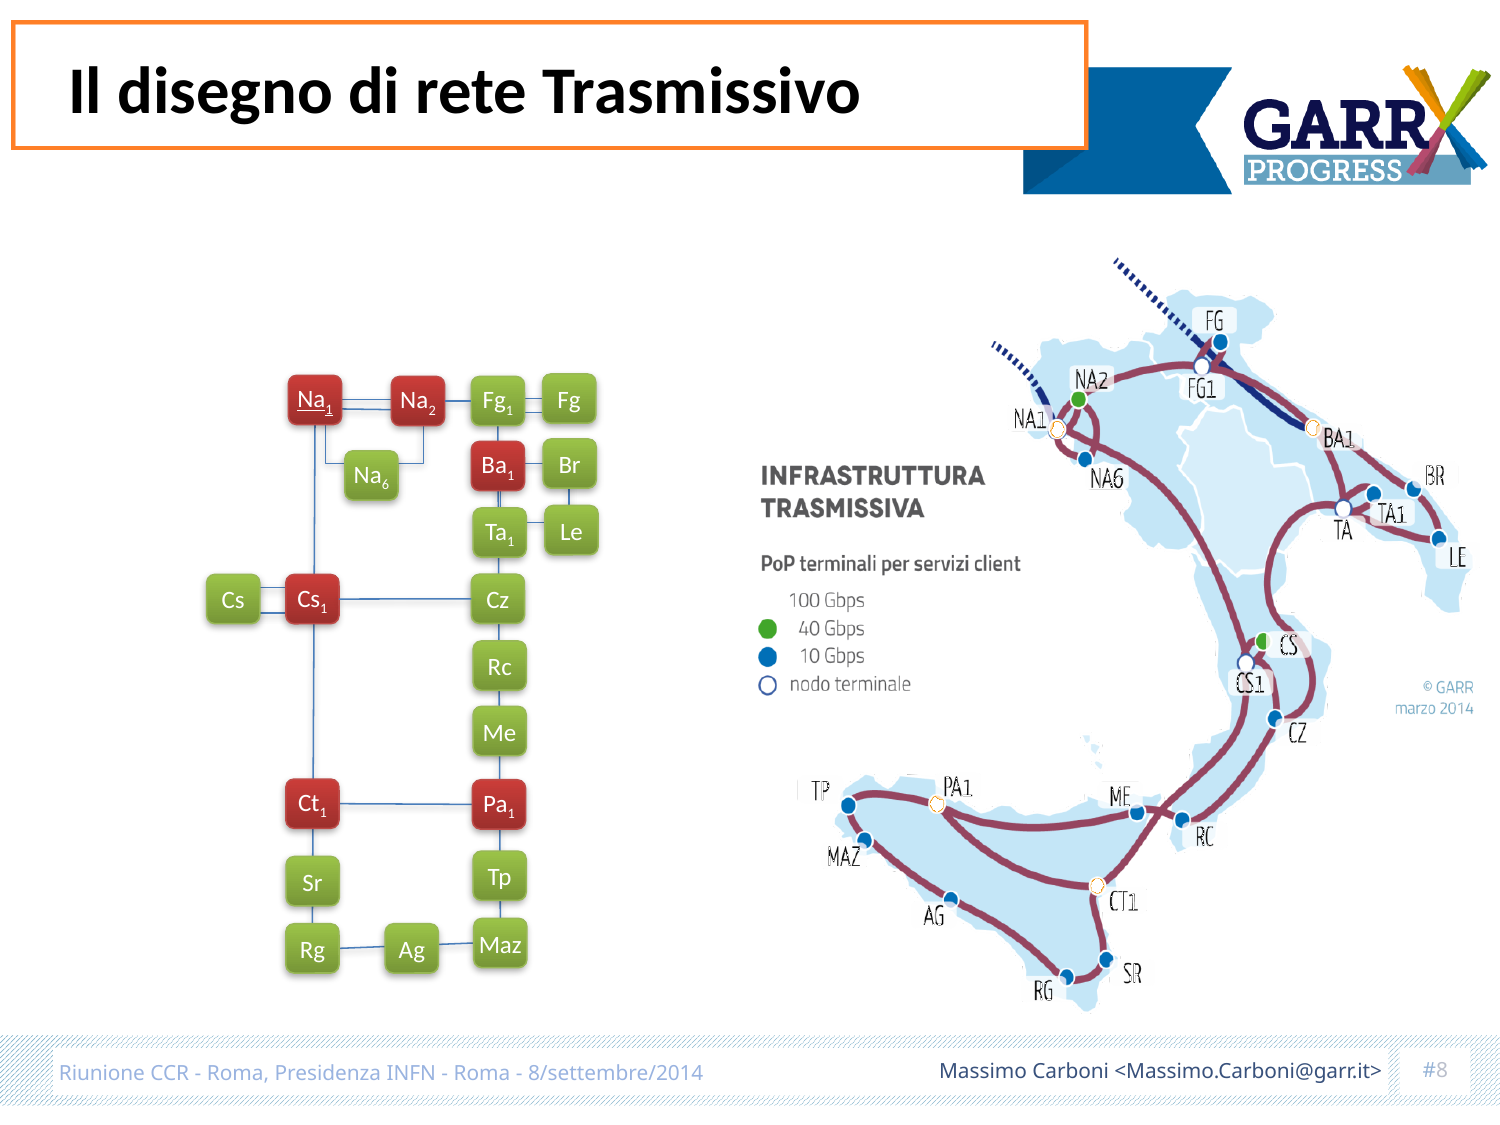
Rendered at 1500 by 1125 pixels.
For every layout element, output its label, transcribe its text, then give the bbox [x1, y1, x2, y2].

slide_number Riunione CCR - Roma, Presidenza INFN - Roma - 8/settembre/2014 [53, 1048, 738, 1096]
title Il disegno di rete Trasmissivo [53, 24, 1093, 149]
picture [0, 0, 1500, 1125]
slide_number #8 [1399, 1046, 1471, 1094]
text_box [762, 53, 1425, 256]
footer Massimo Carboni <Massimo.Carboni@garr.it> [738, 1048, 1388, 1096]
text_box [206, 373, 599, 974]
